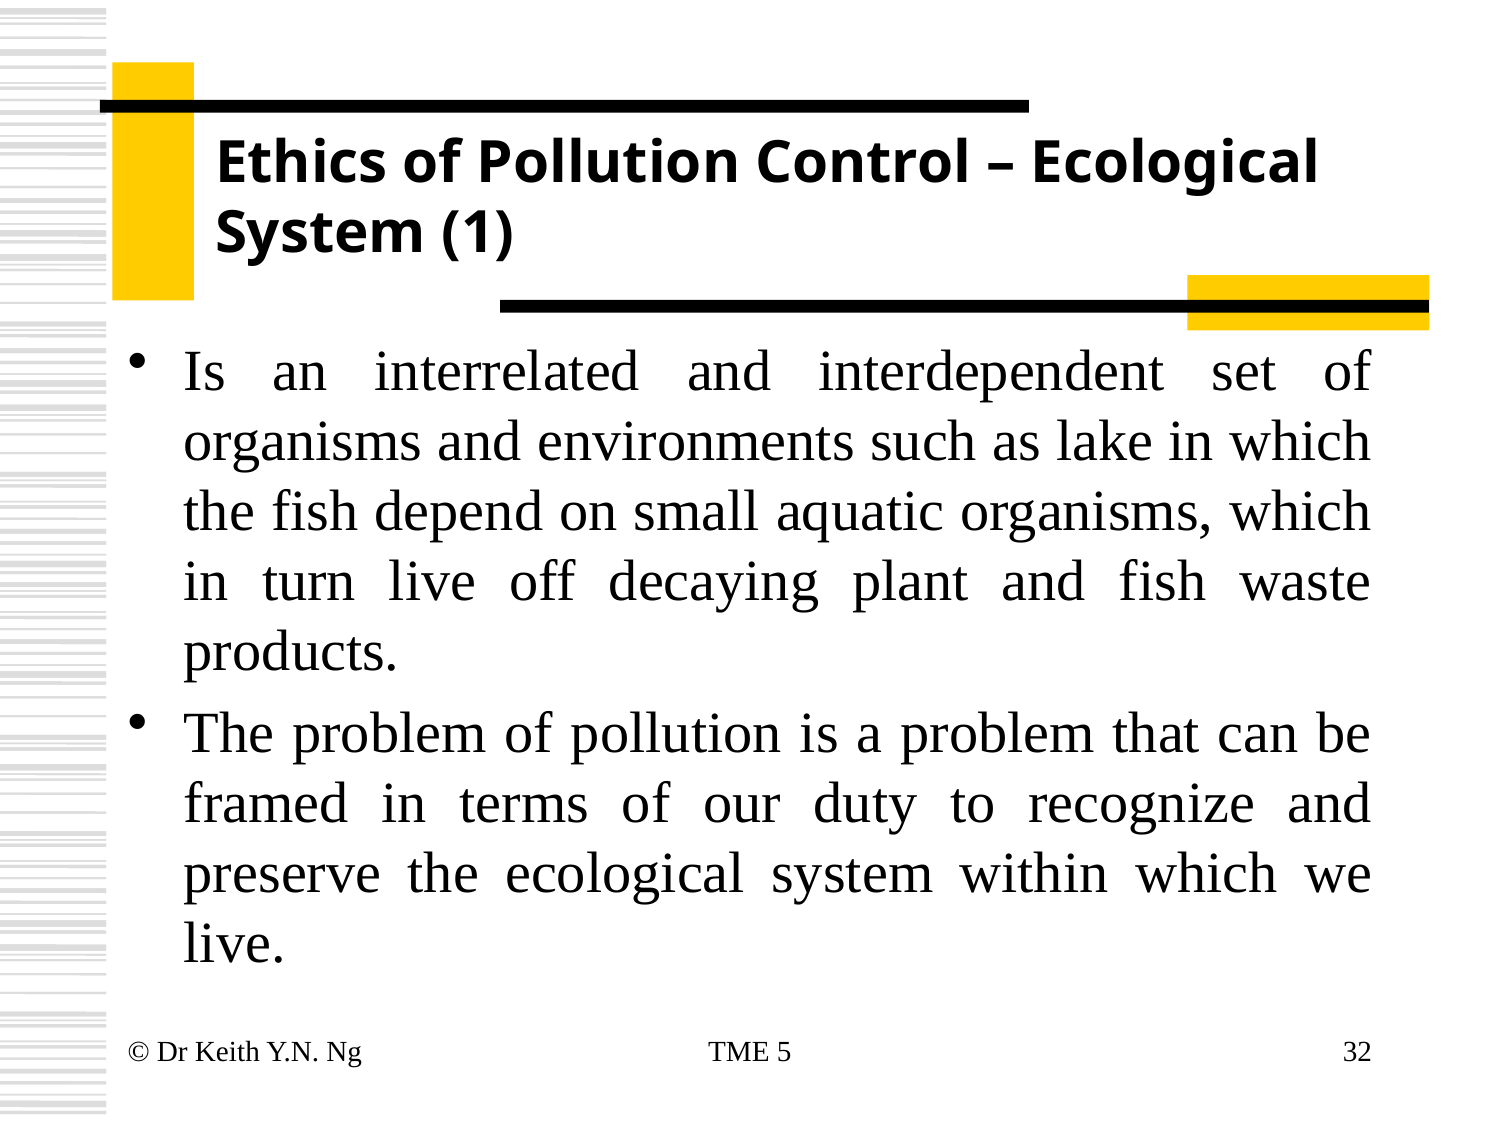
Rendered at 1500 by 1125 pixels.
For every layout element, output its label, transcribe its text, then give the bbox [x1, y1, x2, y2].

slide_number © Dr Keith Y.N. Ng [112, 1024, 426, 1101]
footer TME 5 [512, 1024, 988, 1101]
slide_number 32 [1074, 1024, 1388, 1101]
title Ethics of Pollution Control – Ecological System (1) [200, 99, 1388, 288]
list Is an interrelated and interdependent set of organisms and environments such as lake in which the fish depend on small aquatic organisms, which in turn live off decaying plant and fish waste products. The problem of pollution is a problem that can be framed in terms of our duty to recognize and preserve the ecological system within which we live. [112, 324, 1388, 1000]
